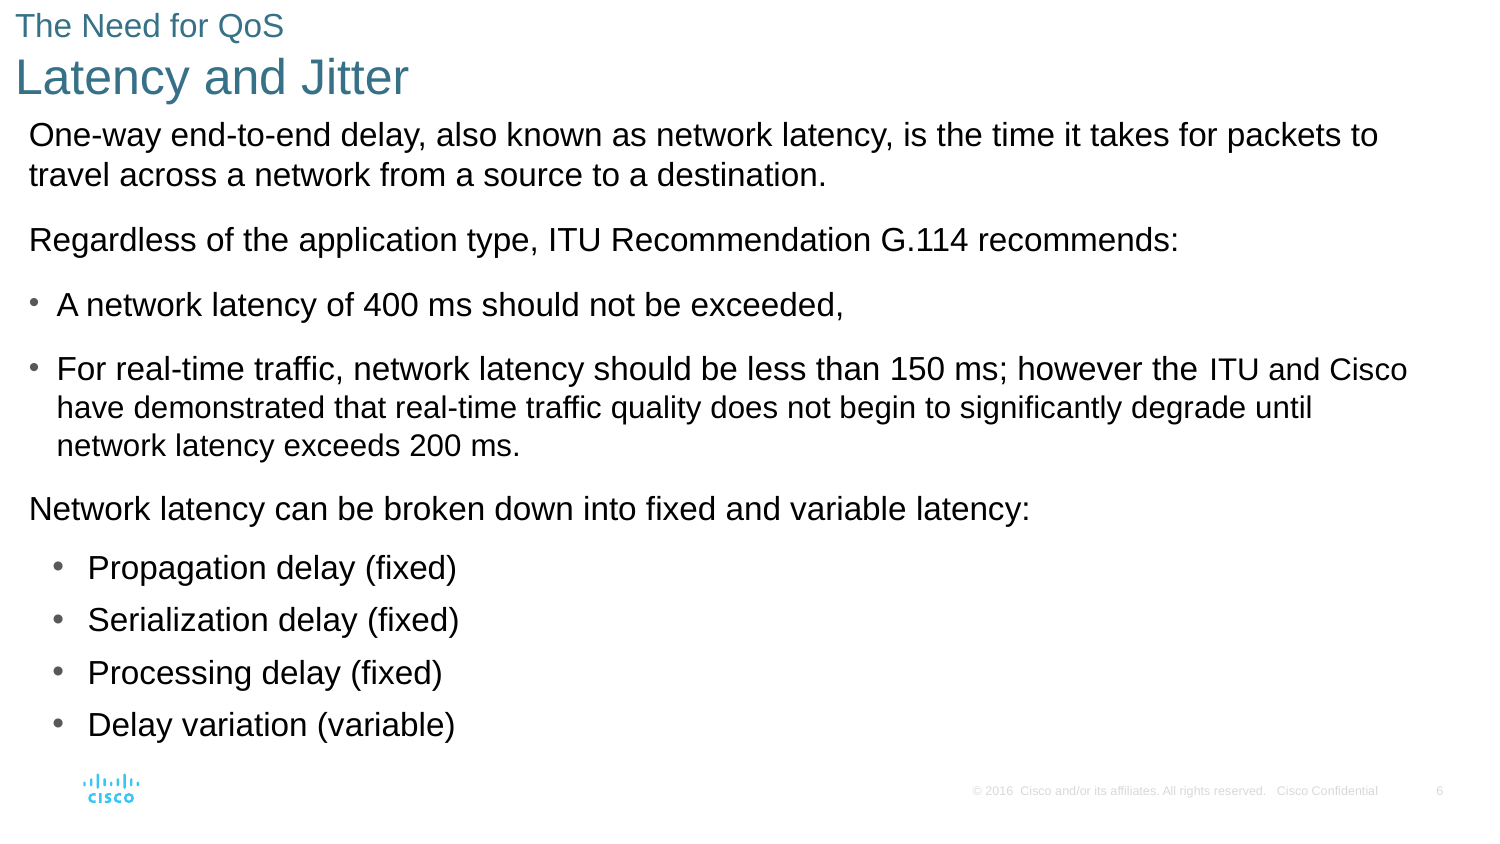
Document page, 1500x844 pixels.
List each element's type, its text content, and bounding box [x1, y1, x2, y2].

title The Need for QoS Latency and Jitter [0, 0, 1460, 109]
list One-way end-to-end delay, also known as network latency, is the time it takes for packets to travel across a network from a source to a destination. Regardless of the application type, ITU Recommendation G.114 recommends: A network latency of 400 ms should not be exceeded, For real-time traffic, network latency should be less than 150 ms; however the ITU and Cisco have demonstrated that real-time traffic quality does not begin to significantly degrade until network latency exceeds 200 ms. Network latency can be broken down into fixed and variable latency: Propagation delay (fixed) Serialization delay (fixed) Processing delay (fixed) Delay variation (variable) [13, 105, 1460, 765]
